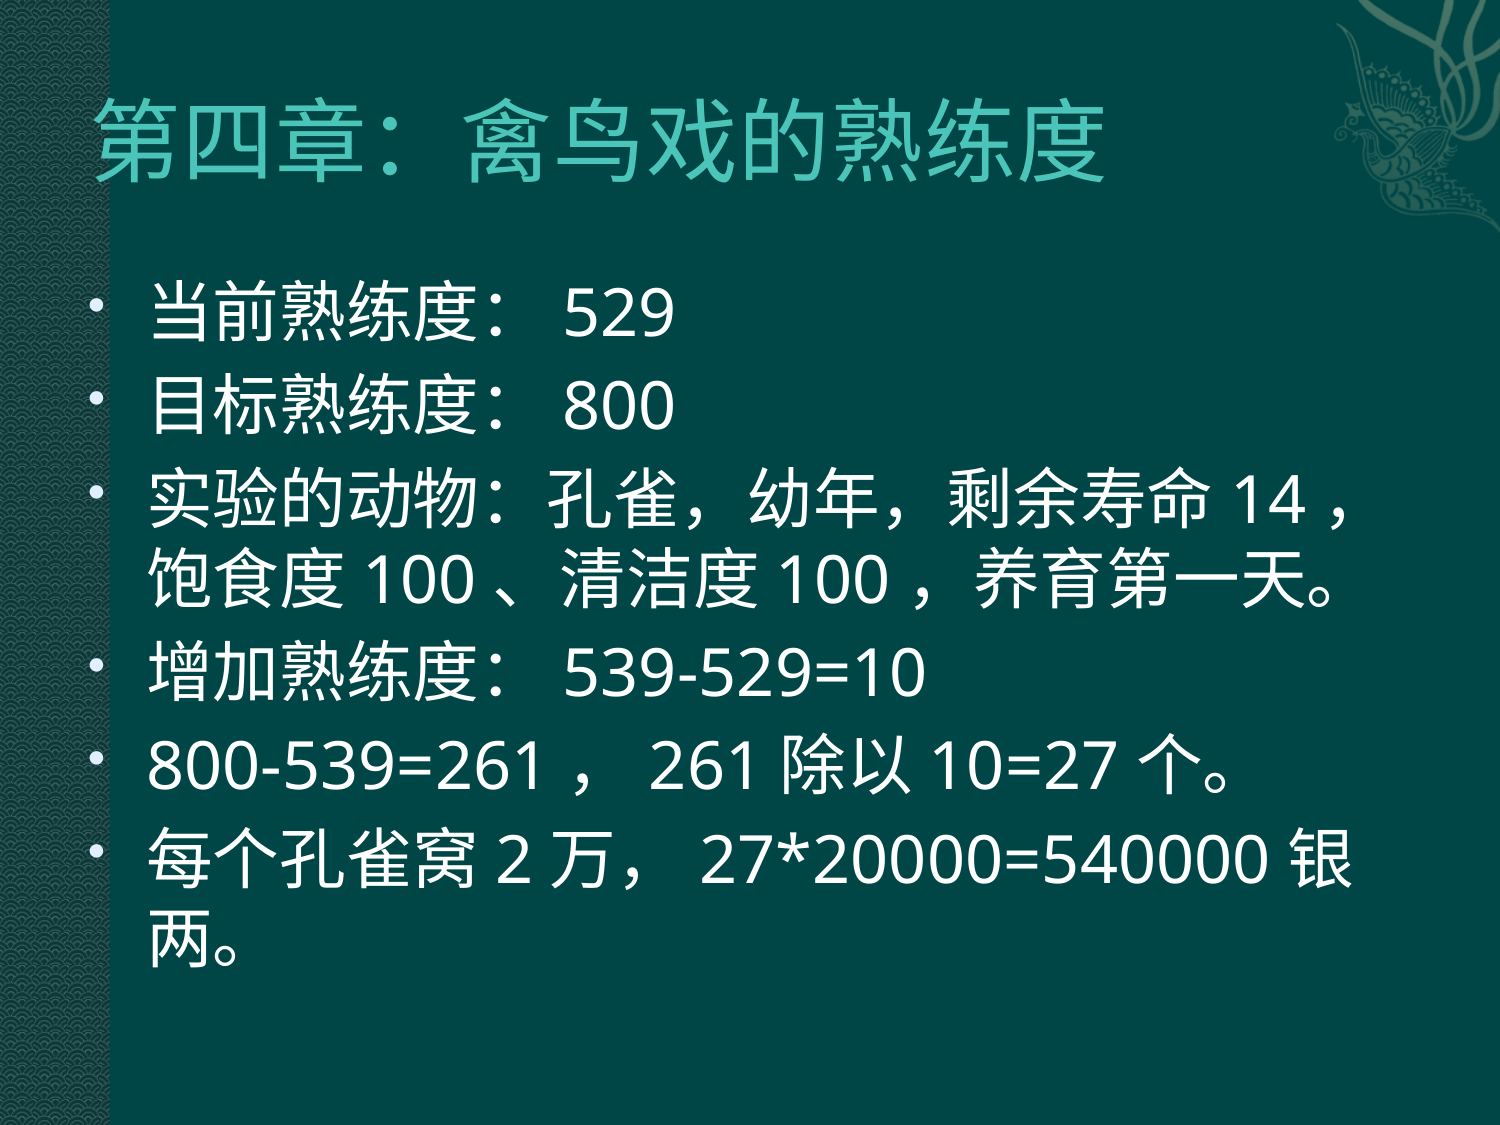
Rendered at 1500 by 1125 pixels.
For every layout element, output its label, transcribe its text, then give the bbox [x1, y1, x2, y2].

list 当前熟练度：529 目标熟练度：800 实验的动物：孔雀，幼年，剩余寿命14，饱食度100、清洁度100，养育第一天。 增加熟练度：539-529=10 800-539=261，261除以10=27个。 每个孔雀窝2万，27*20000=540000银两。 [75, 262, 1425, 1005]
picture [0, 0, 110, 1125]
title 第四章：禽鸟戏的熟练度 [75, 45, 1351, 233]
